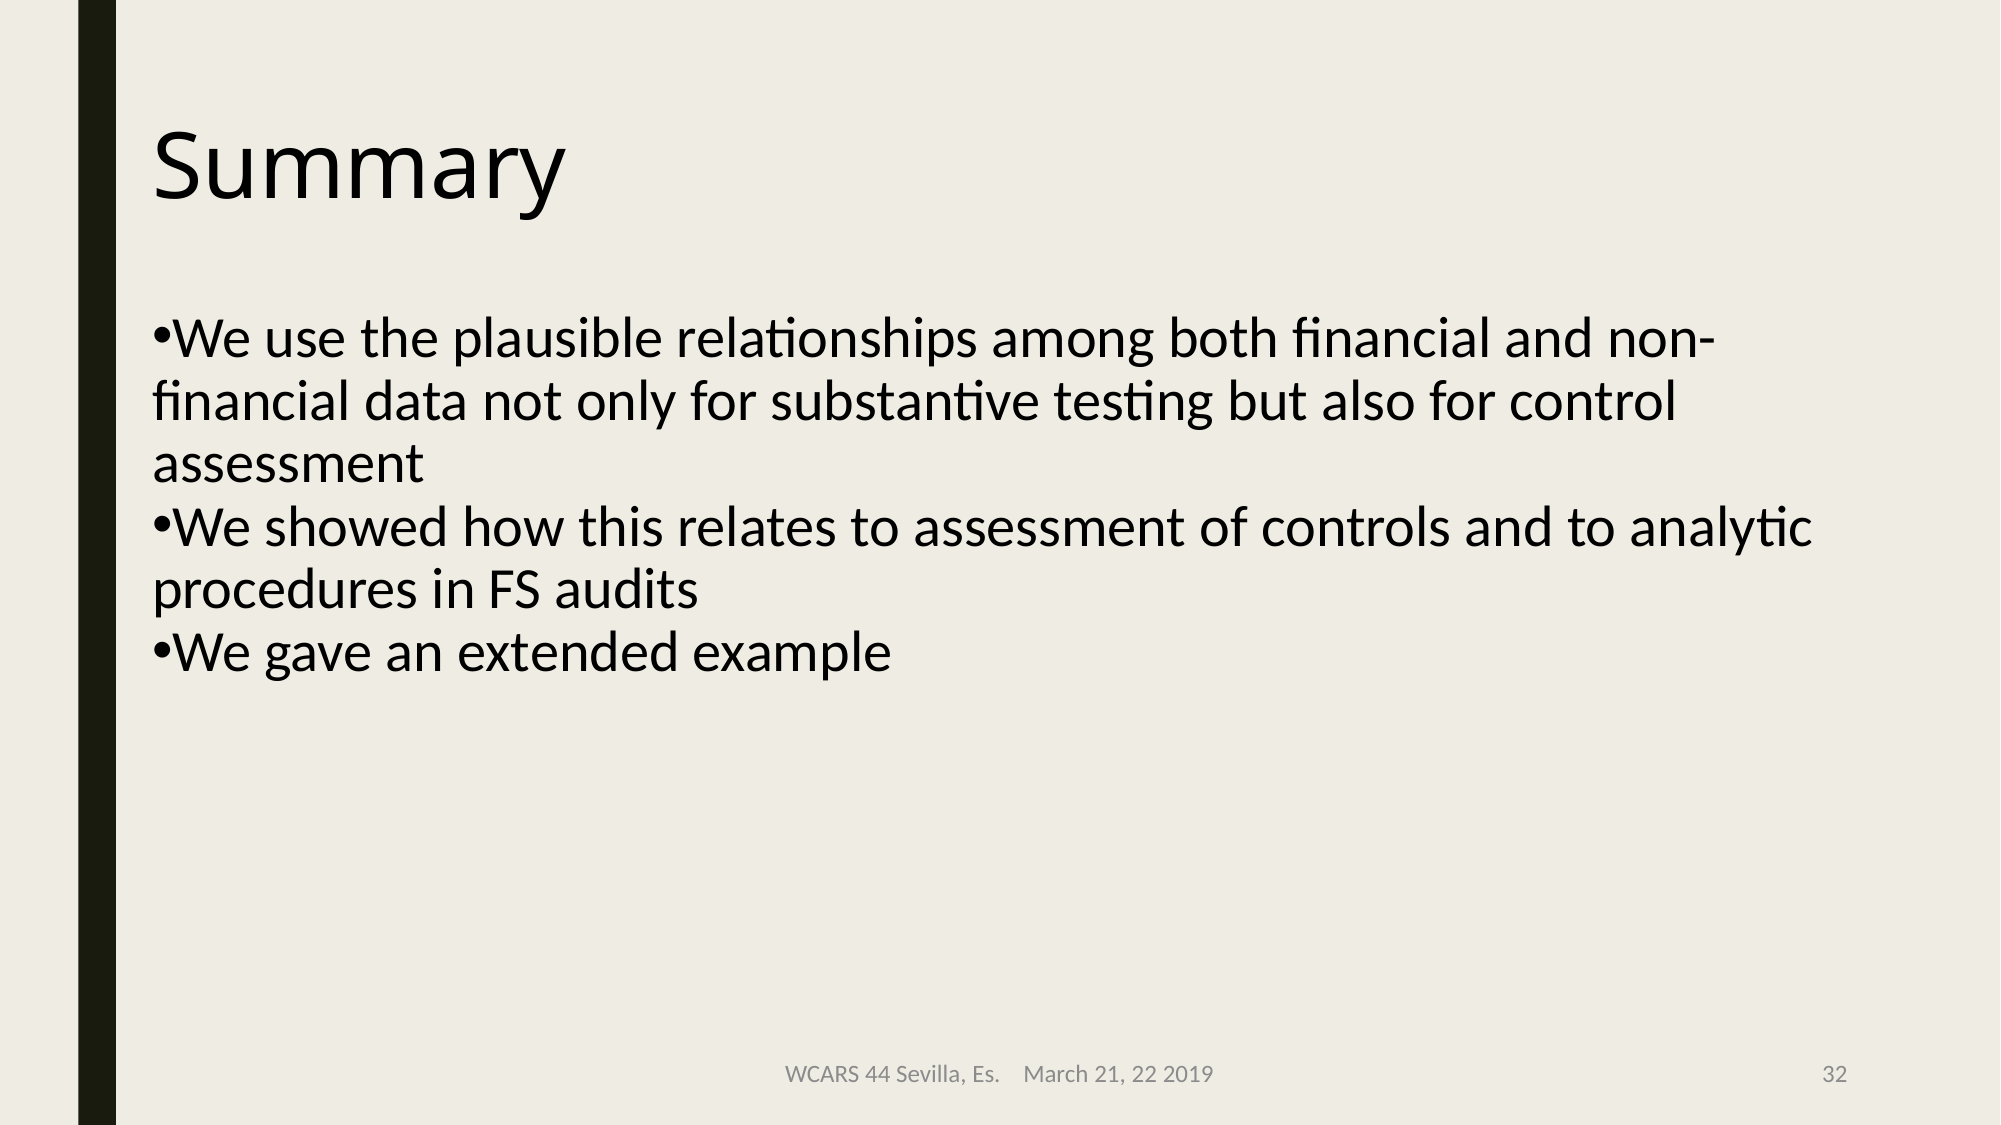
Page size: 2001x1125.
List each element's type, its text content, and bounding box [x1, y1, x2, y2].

text_box Summary [137, 59, 1863, 278]
text_box 32 [1412, 1042, 1863, 1103]
text_box We use the plausible relationships among both financial and non-financial data not only for substantive testing but also for control assessment We showed how this relates to assessment of controls and to analytic procedures in FS audits We gave an extended example [137, 299, 1863, 1014]
text_box WCARS 44 Sevilla, Es. March 21, 22 2019 [662, 1042, 1338, 1103]
